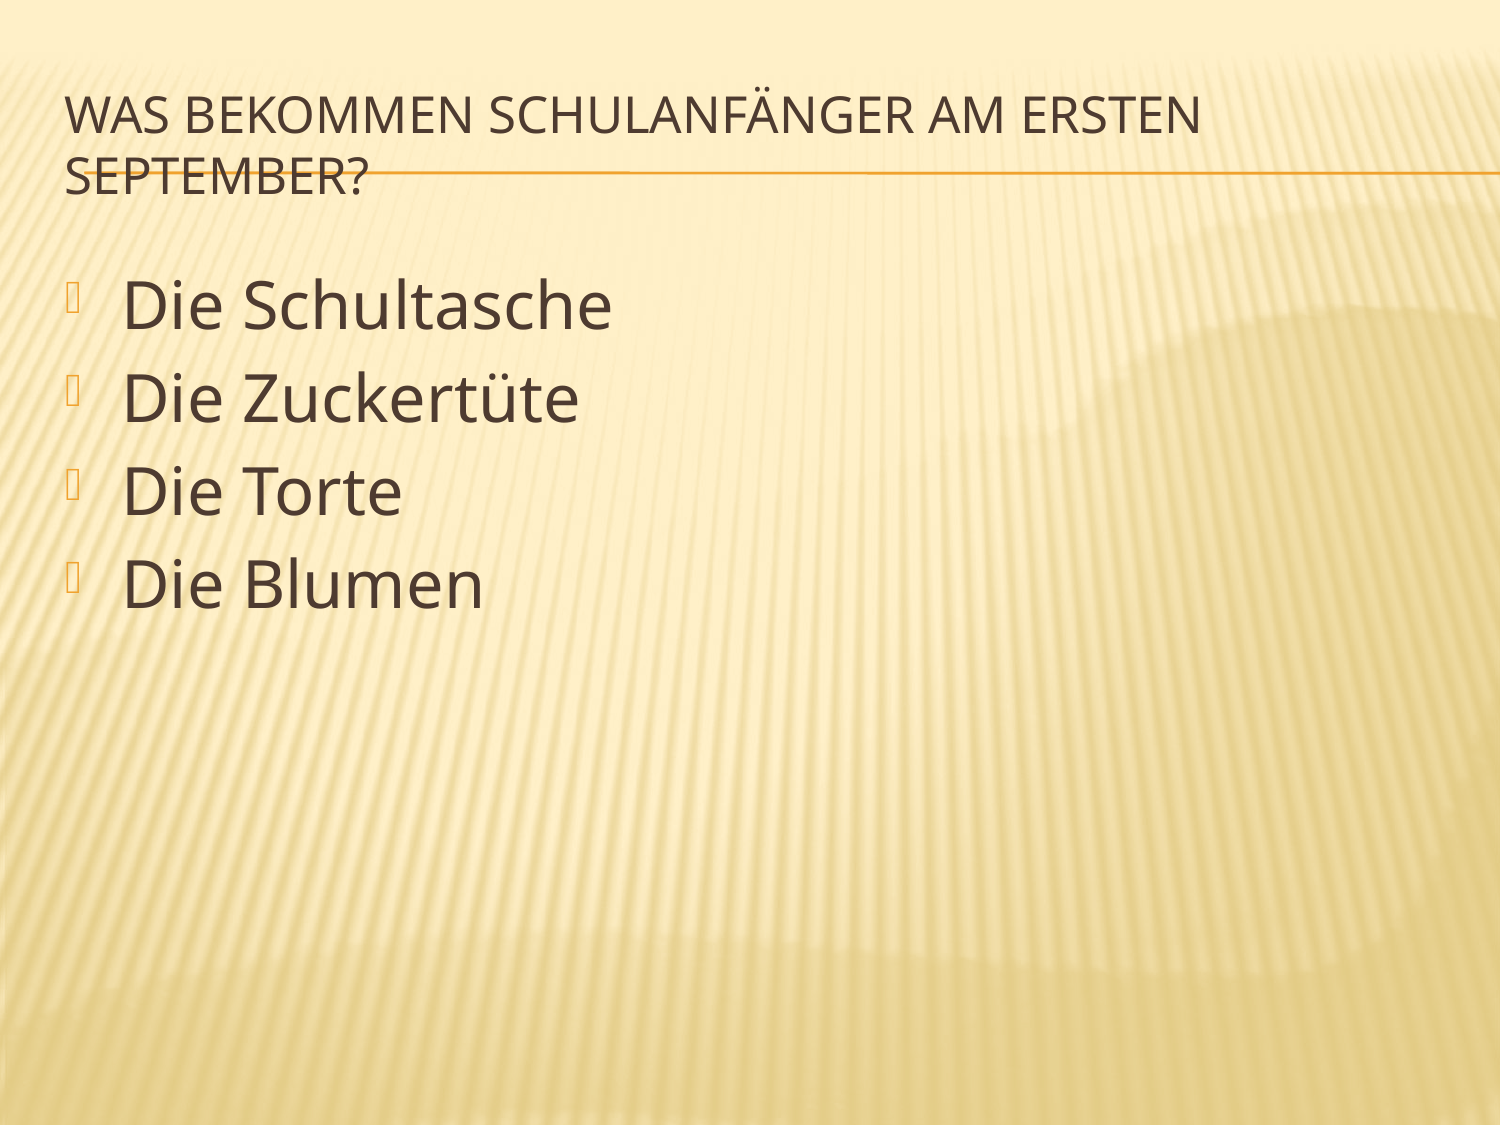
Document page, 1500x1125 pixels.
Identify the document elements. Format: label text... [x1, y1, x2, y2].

list Die Schultasche Die Zuckertüte Die Torte Die Blumen [49, 254, 1476, 998]
title Was bekommen Schulanfänger am ersten September? [50, 75, 1475, 213]
